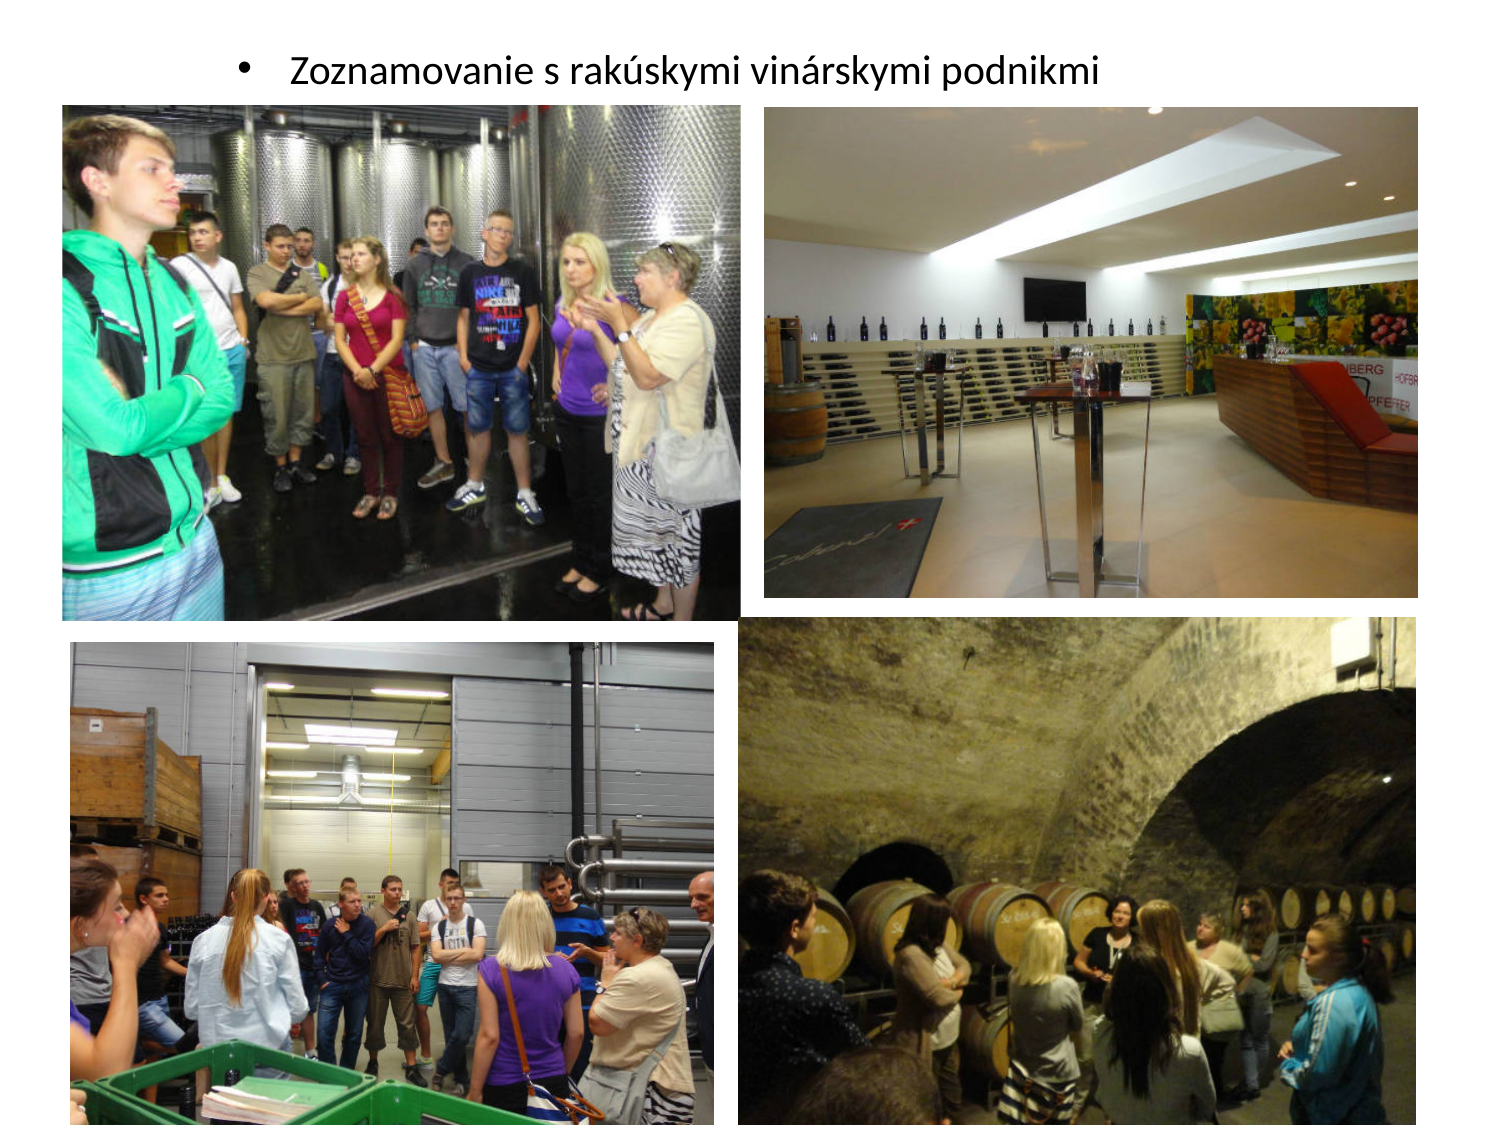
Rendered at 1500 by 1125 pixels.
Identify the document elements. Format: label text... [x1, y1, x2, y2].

picture [764, 107, 1419, 599]
text_box Zoznamovanie s rakúskymi vinárskymi podnikmi [222, 35, 1278, 150]
picture [61, 105, 1416, 1125]
picture [70, 642, 714, 1125]
